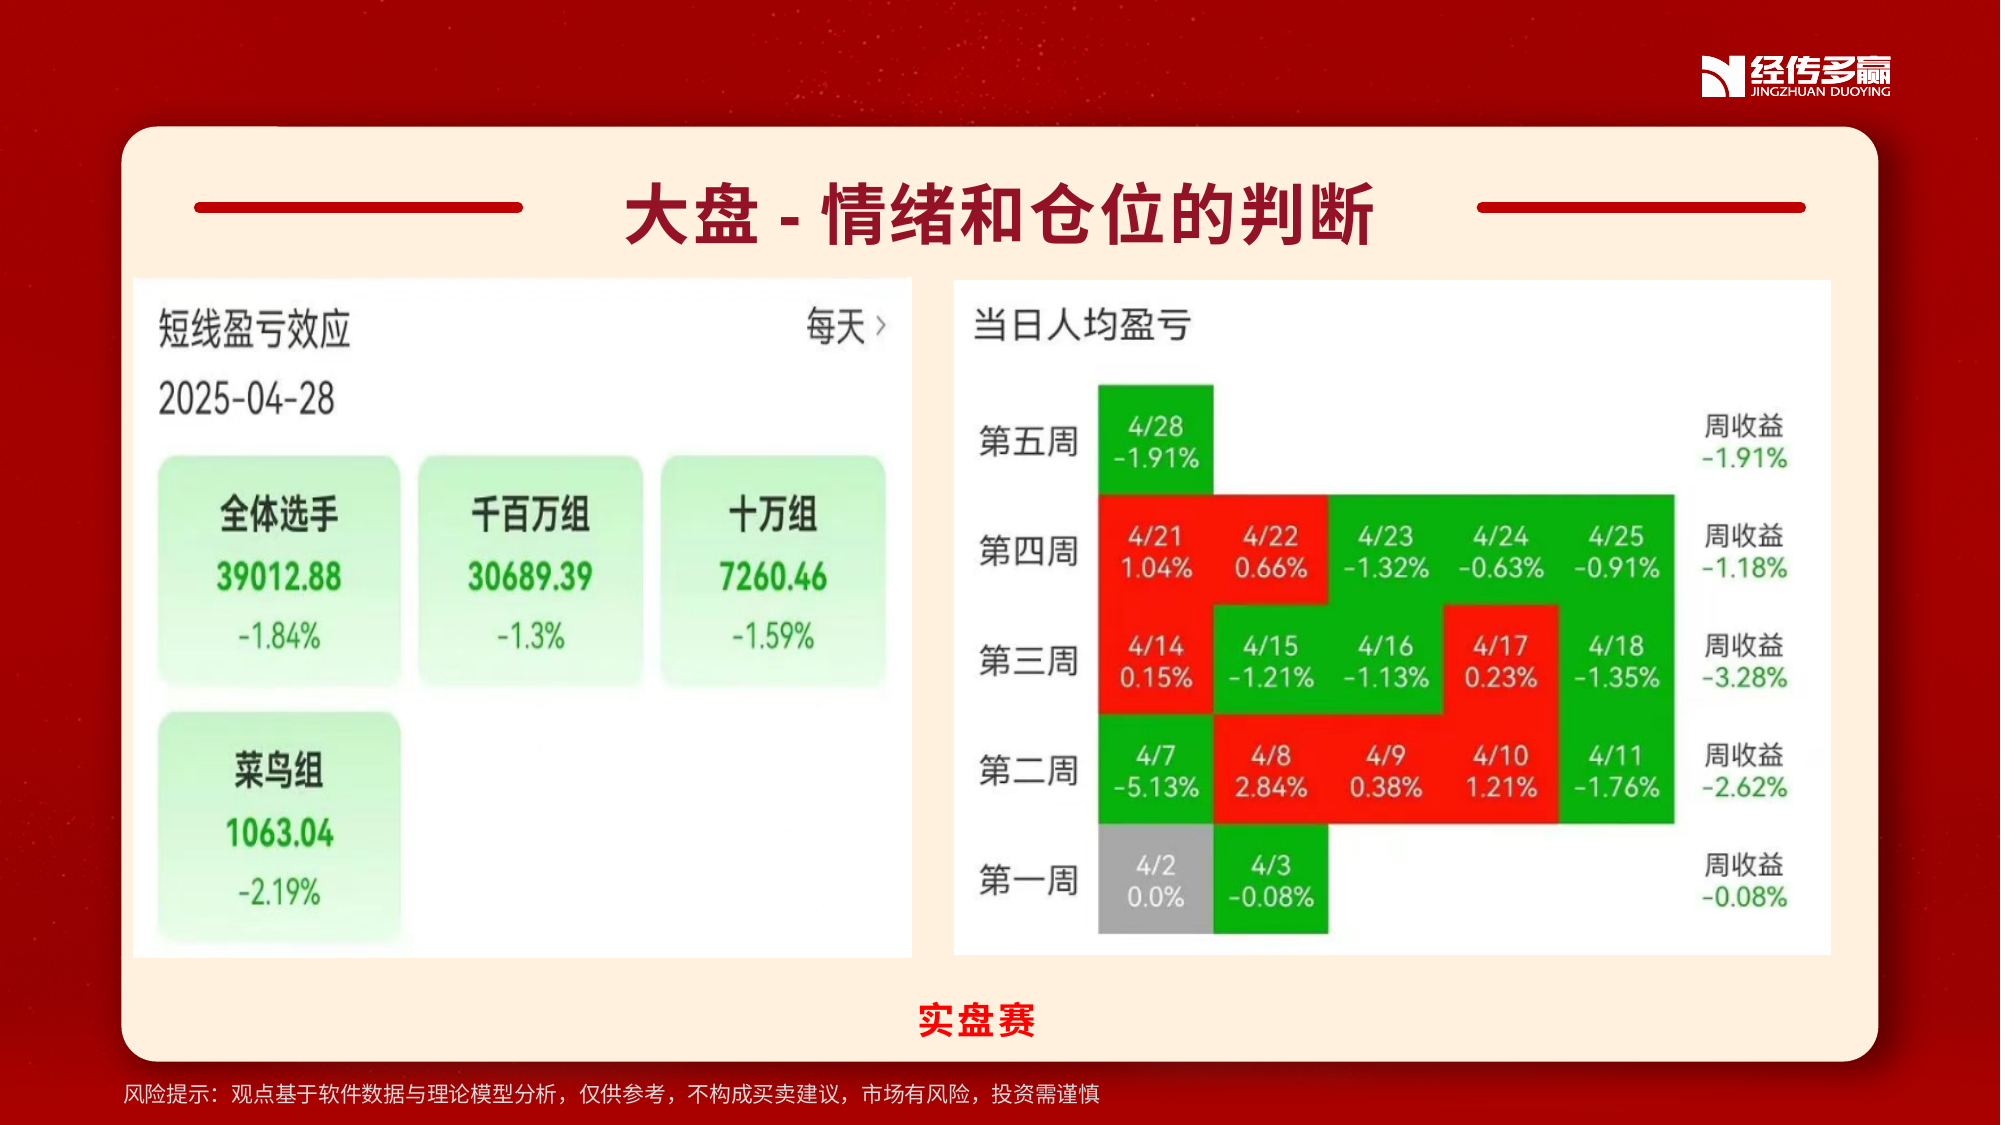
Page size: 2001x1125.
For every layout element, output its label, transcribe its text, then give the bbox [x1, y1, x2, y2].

list 大盘-情绪和仓位的判断 [517, 150, 1483, 259]
text_box 实盘赛 [307, 976, 1591, 1066]
picture [0, 0, 2000, 1125]
